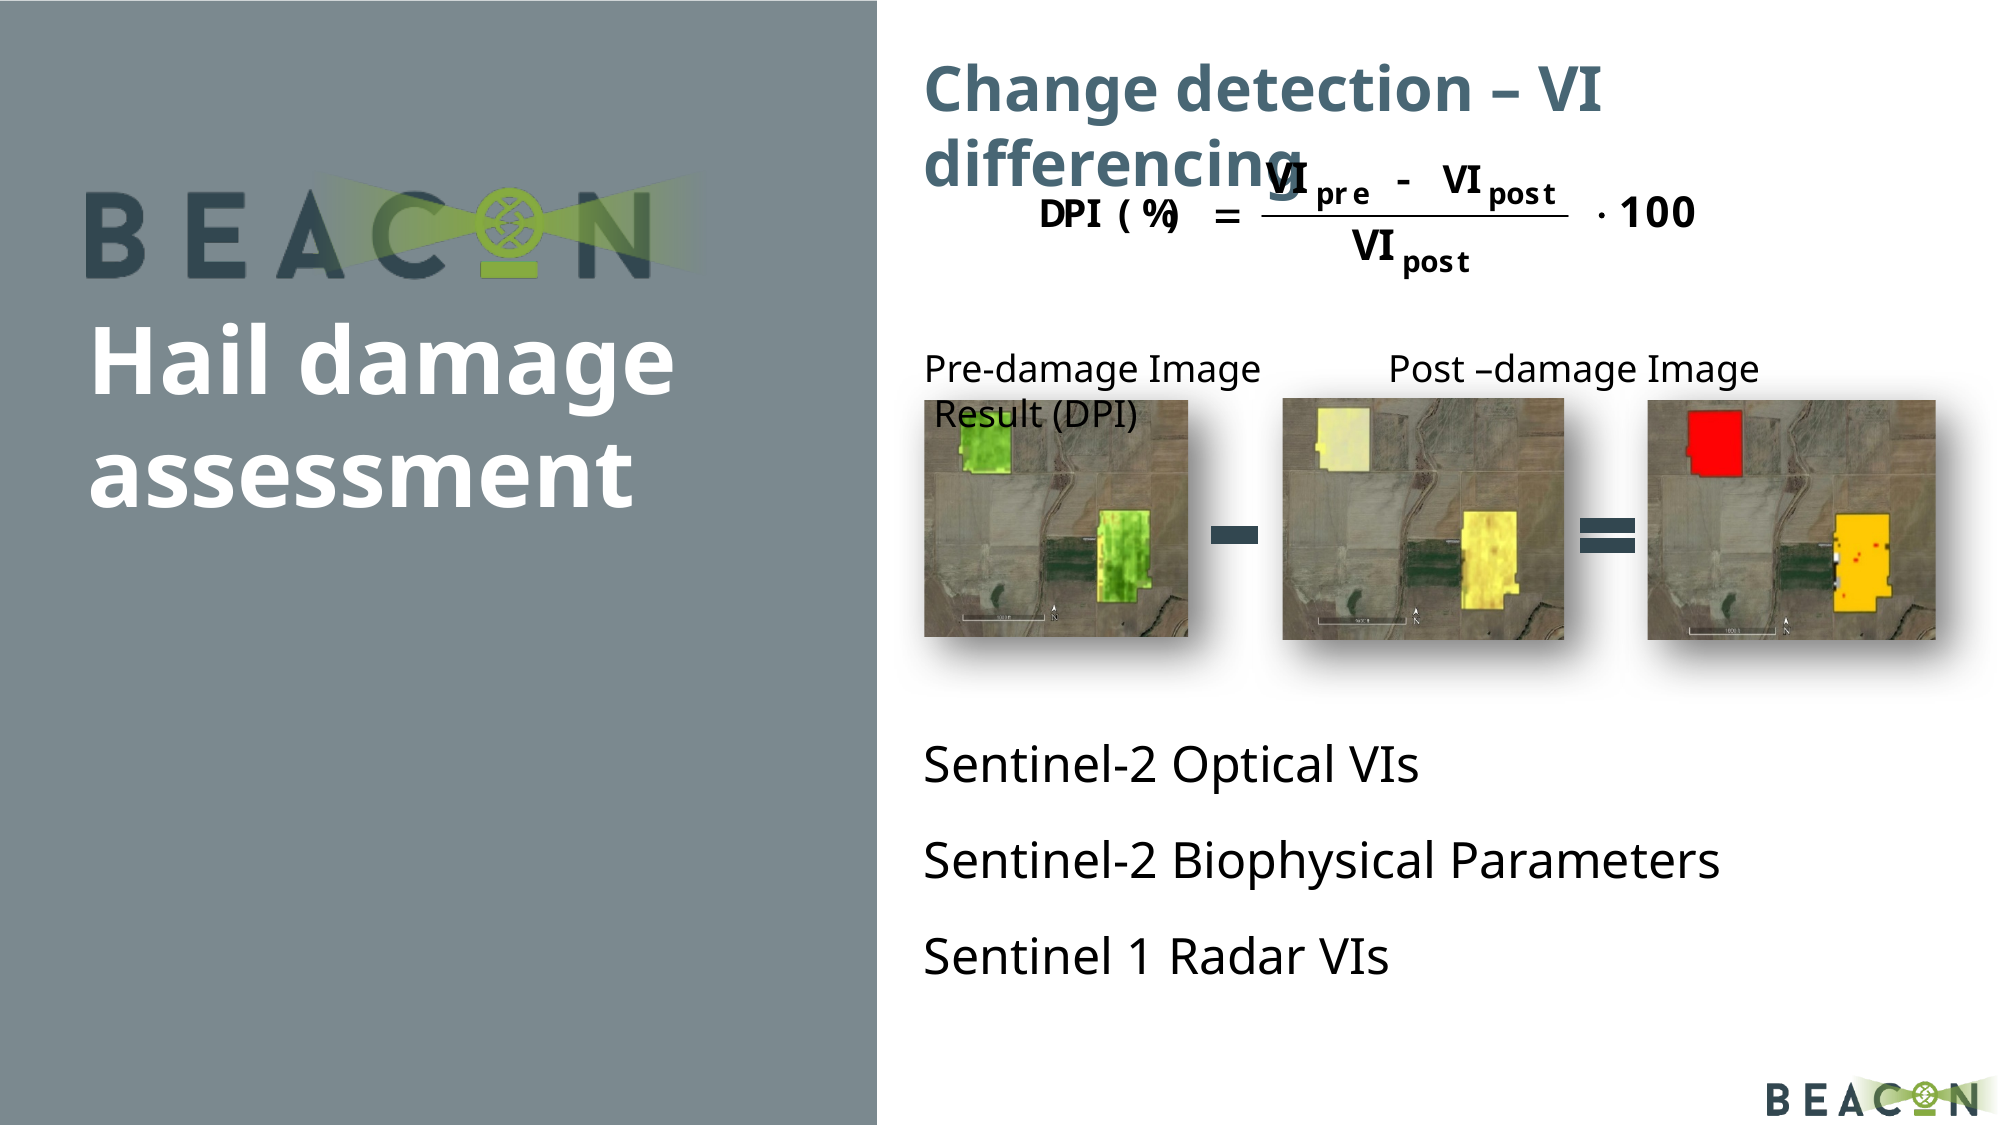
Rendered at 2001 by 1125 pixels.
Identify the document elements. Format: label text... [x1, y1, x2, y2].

picture [1282, 398, 1565, 640]
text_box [1033, 149, 1708, 286]
text_box Ηail damage assessment [72, 181, 860, 646]
picture [86, 158, 758, 288]
text_box Change detection – VI differencing [909, 41, 1997, 206]
picture [1647, 400, 1936, 640]
text_box Sentinel-2 Optical VIs Sentinel-2 Biophysical Parameters Sentinel 1 Radar VIs [909, 720, 1927, 993]
text_box [1580, 538, 1635, 553]
picture [1767, 1070, 2000, 1119]
text_box [0, 1, 878, 1125]
picture [924, 400, 1189, 637]
text_box [1580, 518, 1635, 533]
text_box Pre-damage Image Post –damage Image Result (DPI) [909, 337, 1961, 443]
text_box [1211, 526, 1258, 544]
